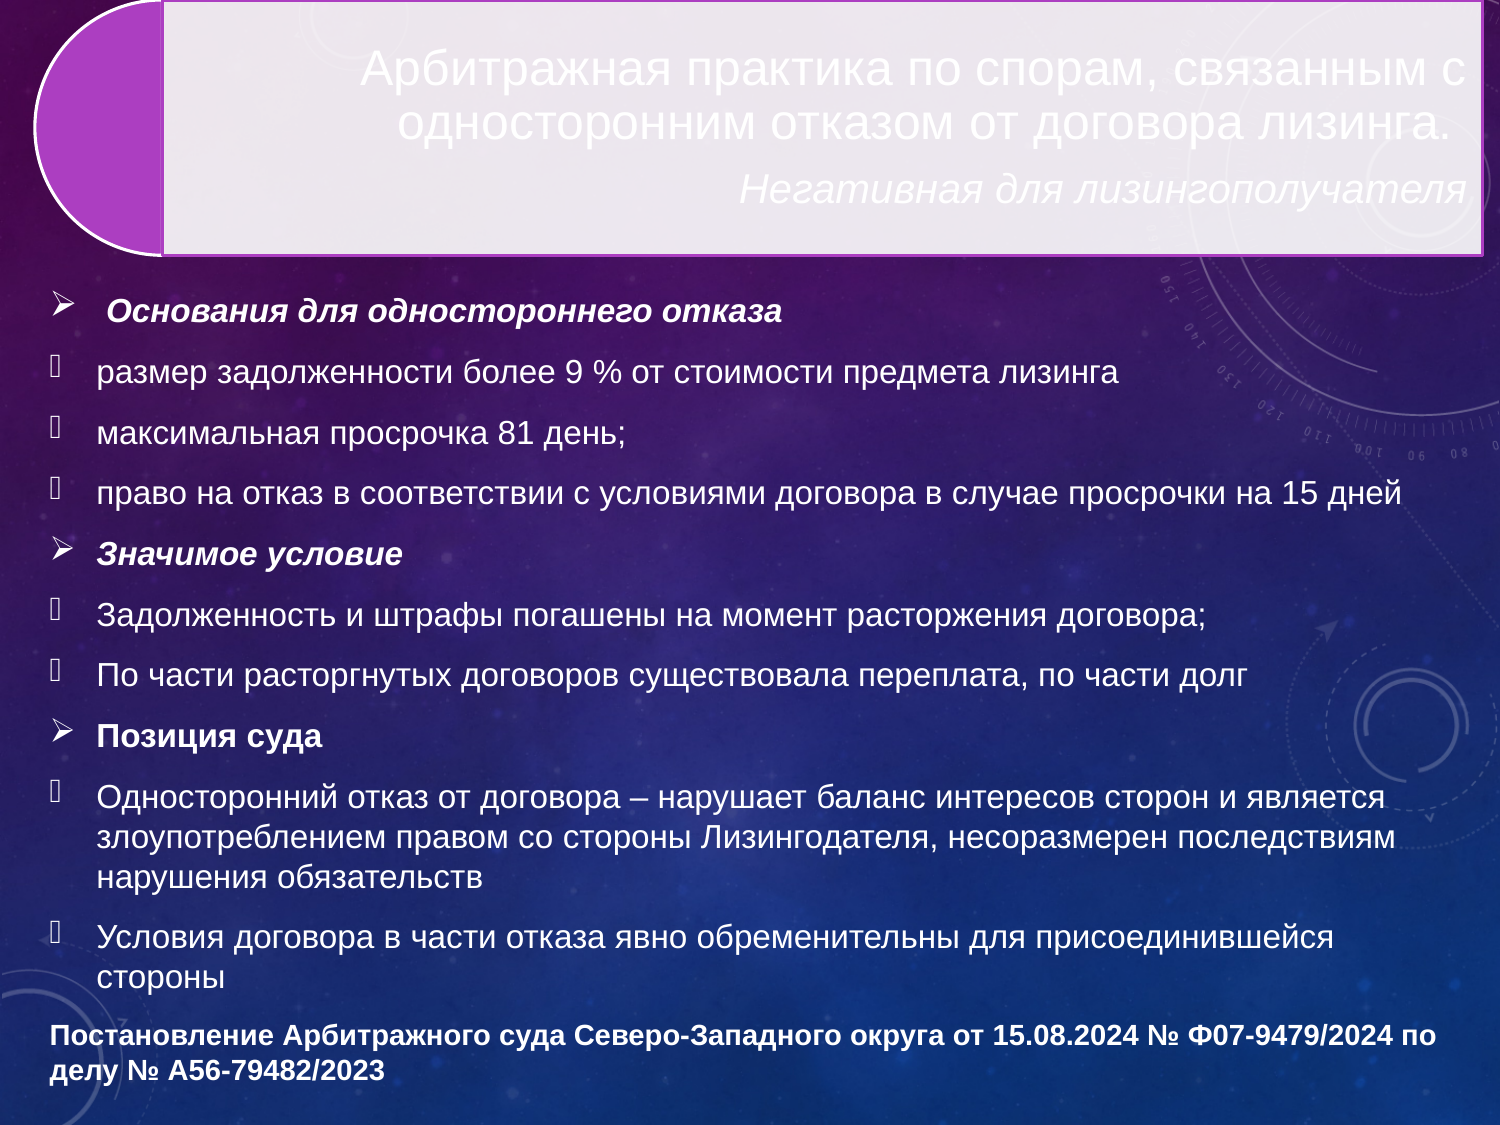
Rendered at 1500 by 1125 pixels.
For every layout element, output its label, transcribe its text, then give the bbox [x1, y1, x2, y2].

picture [0, 0, 1500, 1125]
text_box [34, 0, 1483, 256]
list Основания для одностороннего отказа размер задолженности более 9 % от стоимости предмета лизинга максимальная просрочка 81 день; право на отказ в соответствии с условиями договора в случае просрочки на 15 дней Значимое условие Задолженность и штрафы погашены на момент расторжения договора; По части расторгнутых договоров существовала переплата, по части долг Позиция суда Односторонний отказ от договора – нарушает баланс интересов сторон и является злоупотреблением правом со стороны Лизингодателя, несоразмерен последствиям нарушения обязательств Условия договора в части отказа явно обременительны для присоединившейся стороны Постановление Арбитражного суда Северо-Западного округа от 15.08.2024 № Ф07-9479/2024 по делу № А56-79482/2023 [34, 266, 1483, 1118]
